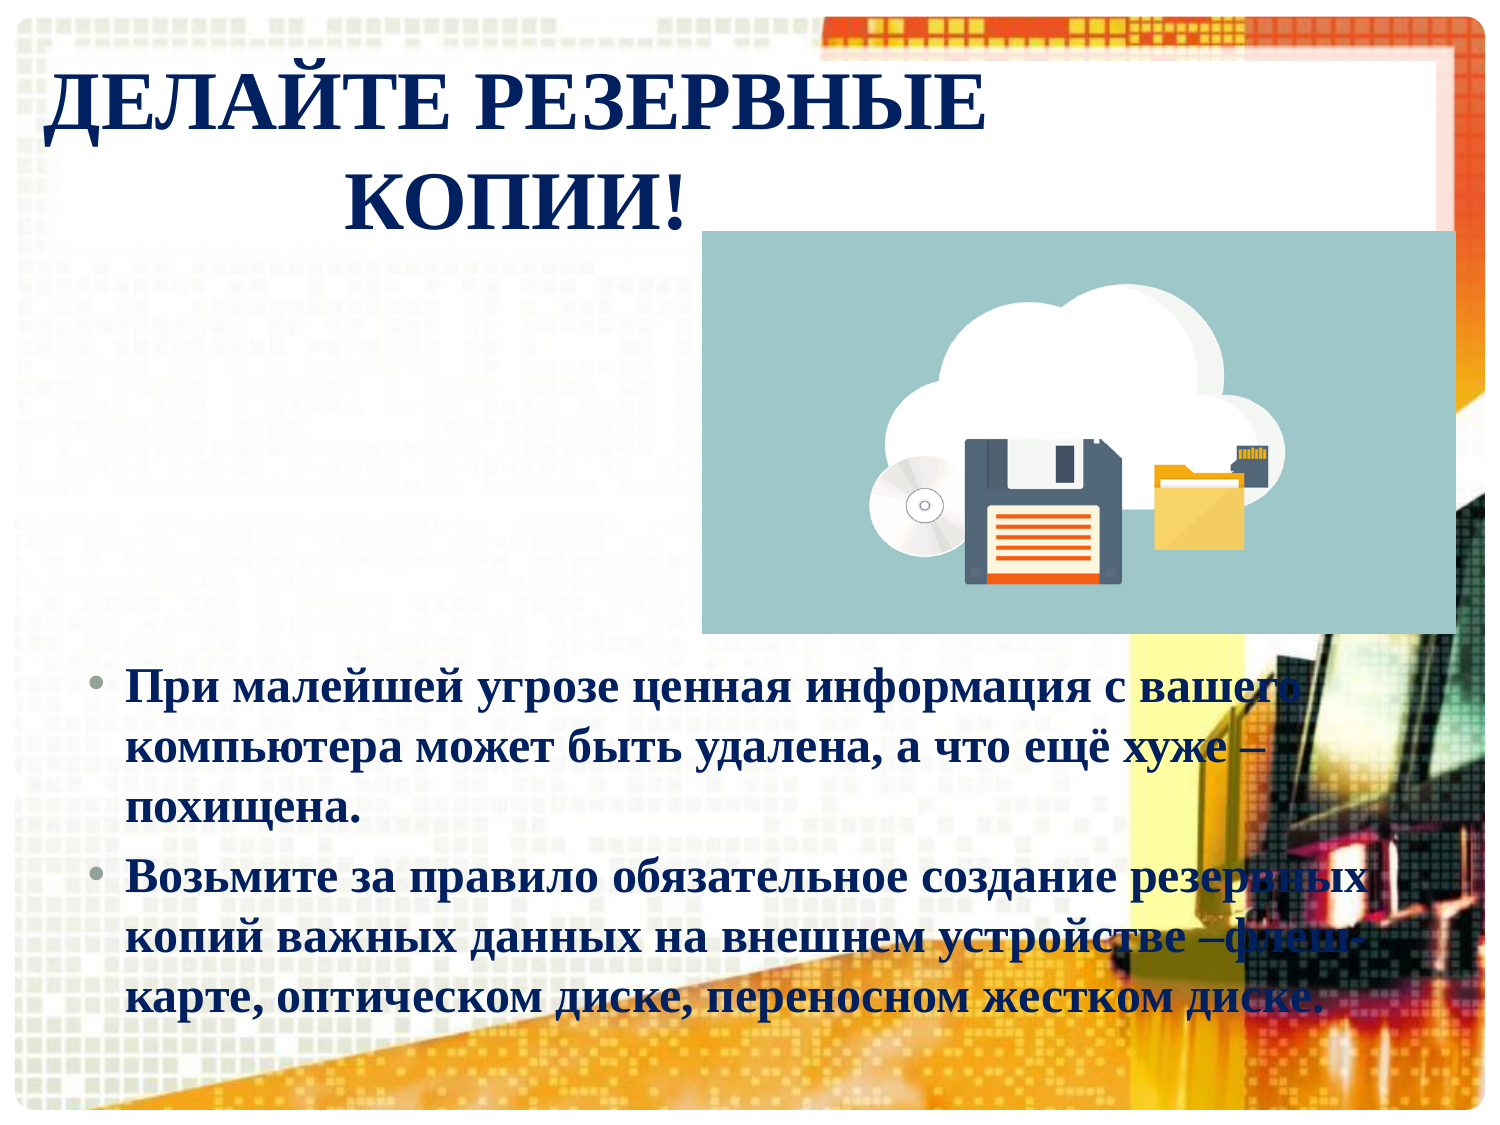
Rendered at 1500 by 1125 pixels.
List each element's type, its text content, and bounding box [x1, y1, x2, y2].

list При малейшей угрозе ценная информация с вашего компьютера может быть удалена, а что ещё хуже – похищена. Возьмите за правило обязательное создание резервных копий важных данных на внешнем устройстве –флеш-карте, оптическом диске, переносном жестком диске. [53, 645, 1500, 1071]
picture [14, 16, 1485, 1110]
title Делайте резервные копии! [23, 23, 1010, 270]
